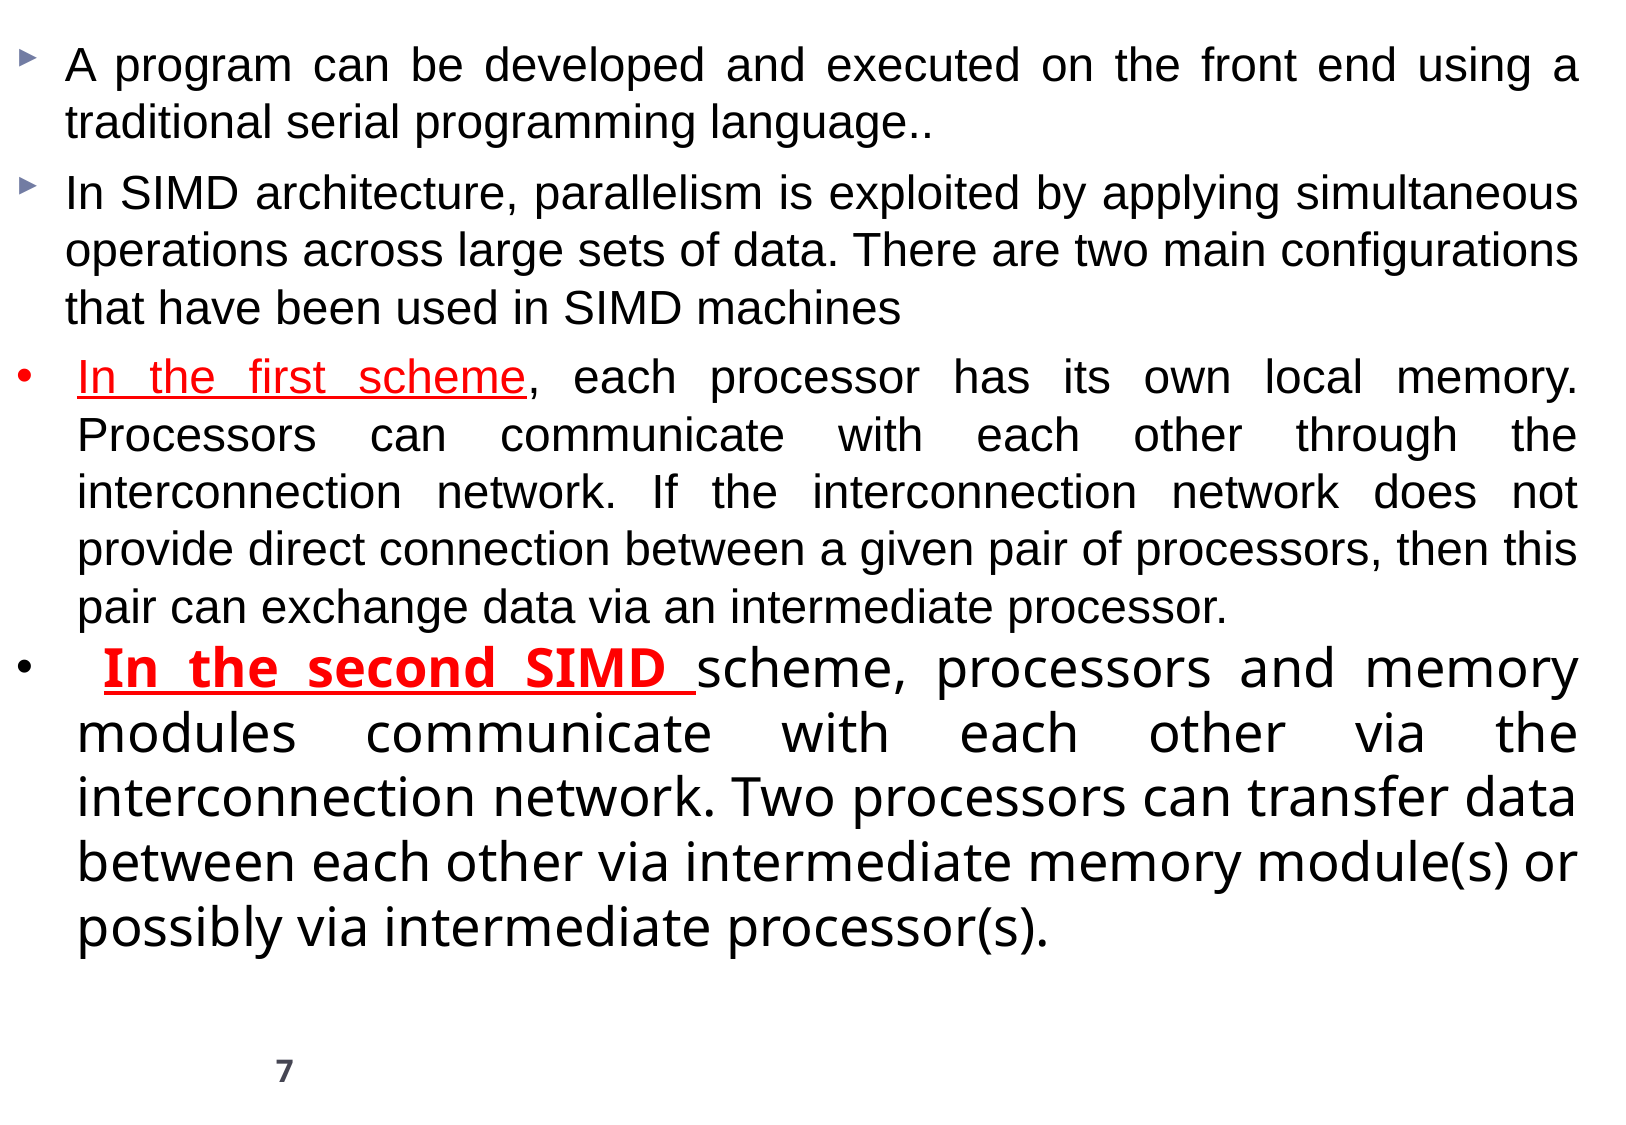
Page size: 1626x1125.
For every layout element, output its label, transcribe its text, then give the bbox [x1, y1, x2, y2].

text_box In the first scheme, each processor has its own local memory. Processors can communicate with each other through the interconnection network. If the interconnection network does not provide direct connection between a given pair of processors, then this pair can exchange data via an intermediate processor. In the second SIMD scheme, processors and memory modules communicate with each other via the interconnection network. Two processors can transfer data between each other via intermediate memory module(s) or possibly via intermediate processor(s). [0, 337, 1597, 966]
list A program can be developed and executed on the front end using a traditional serial programming language.. In SIMD architecture, parallelism is exploited by applying simultaneous operations across large sets of data. There are two main configurations that have been used in SIMD machines [0, 24, 1598, 650]
slide_number 7 [108, 1042, 461, 1103]
